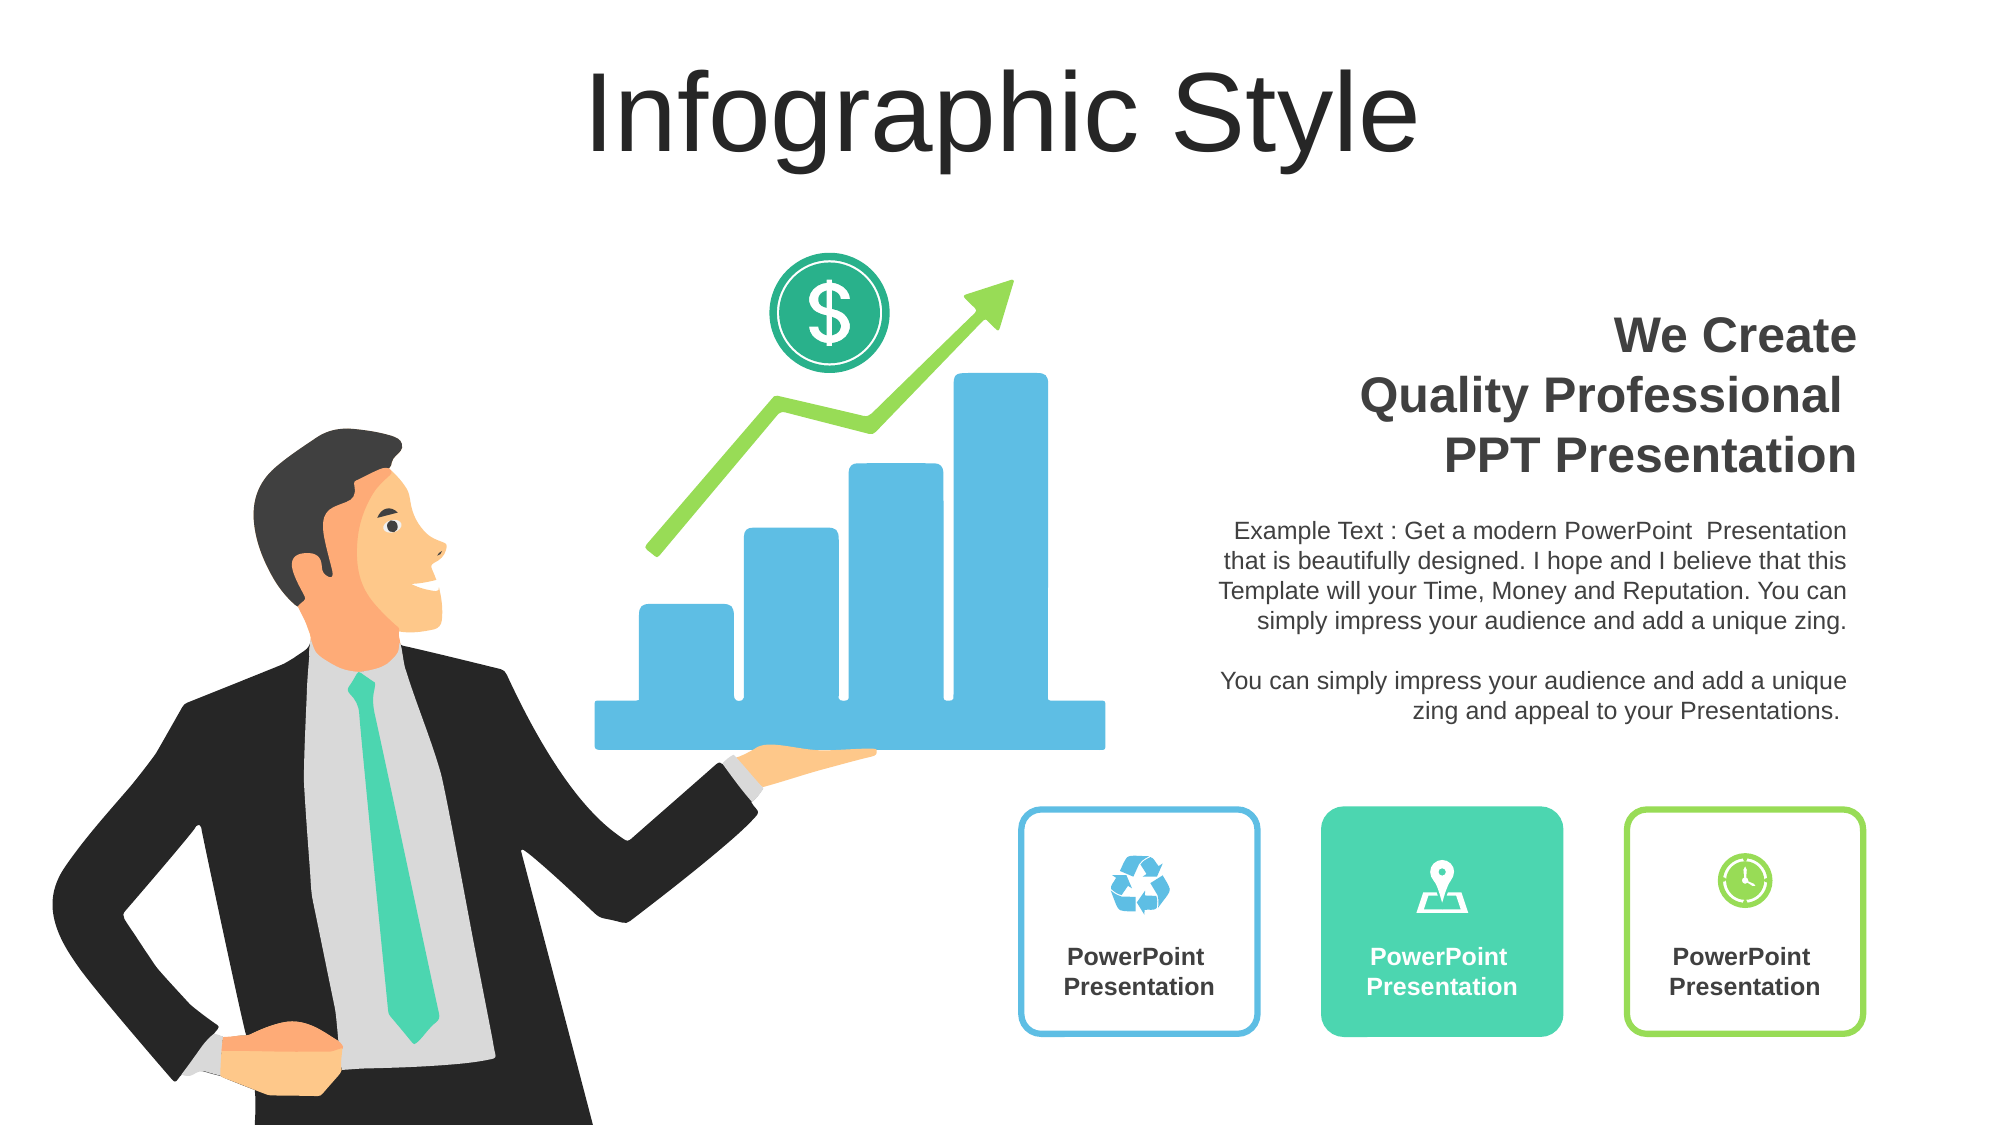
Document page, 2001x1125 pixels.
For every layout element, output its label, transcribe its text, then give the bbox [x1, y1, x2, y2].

text_box [1020, 808, 1259, 1035]
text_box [52, 428, 877, 1125]
text_box Example Text : Get a modern PowerPoint Presentation that is beautifully designed. I hope and I believe that this Template will your Time, Money and Reputation. You can simply impress your audience and add a unique zing. You can simply impress your audience and add a unique zing and appeal to your Presentations. [1195, 507, 1864, 732]
text_box [1108, 854, 1171, 919]
text_box PowerPoint Presentation [1347, 933, 1538, 1008]
text_box [1625, 808, 1865, 1035]
text_box PowerPoint Presentation [1044, 933, 1235, 1008]
text_box We Create Quality Professional PPT Presentation [1195, 302, 1864, 483]
text_box [768, 251, 891, 375]
text_box [1323, 808, 1562, 1035]
list Infographic Style [53, 55, 1952, 175]
text_box PowerPoint Presentation [1649, 933, 1841, 1008]
text_box [877, 372, 1106, 751]
text_box [746, 279, 1014, 431]
text_box [1414, 858, 1470, 914]
text_box [1716, 852, 1774, 910]
